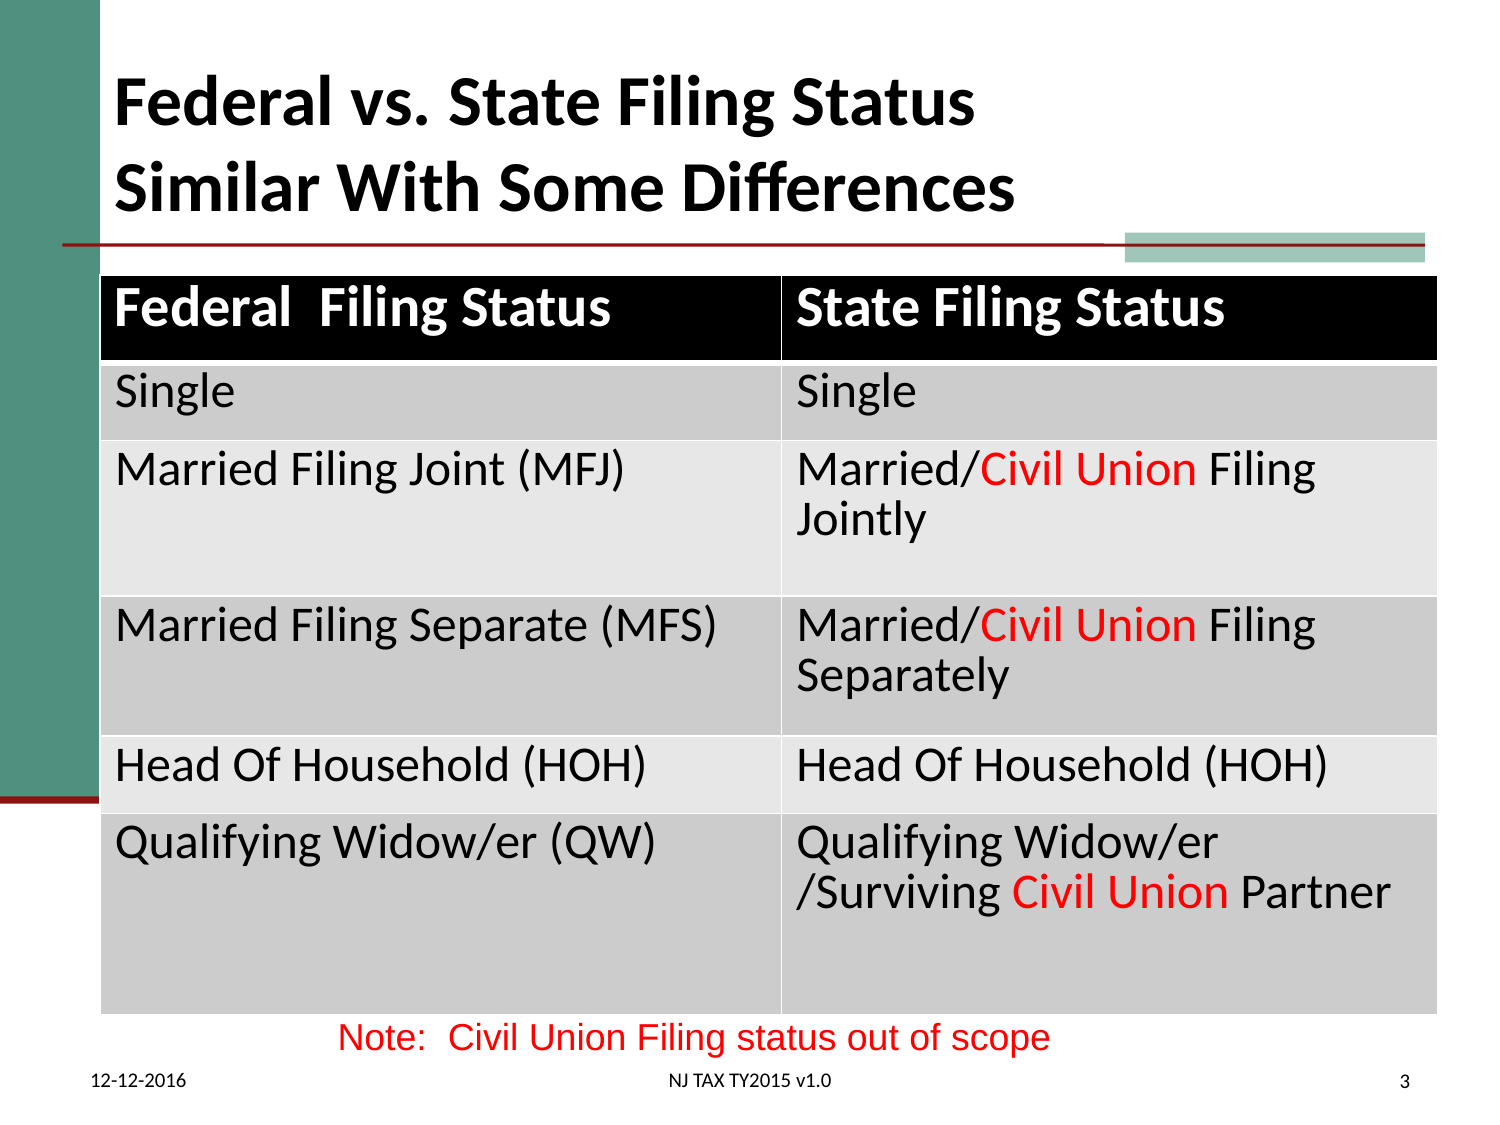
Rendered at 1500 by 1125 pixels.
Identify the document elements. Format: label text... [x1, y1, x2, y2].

table_cell Qualifying Widow/er (QW) [101, 814, 781, 1014]
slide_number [74, 1049, 401, 1100]
table_cell Single [101, 366, 781, 440]
table_header State Filing Status [782, 276, 1437, 360]
table_cell Head Of Household (HOH) [782, 737, 1437, 813]
table_header Federal Filing Status [101, 276, 781, 360]
table_cell Single [782, 366, 1437, 440]
table_cell Qualifying Widow/er /Surviving Civil Union Partner [782, 814, 1437, 1014]
table_cell Married/Civil Union Filing Separately [782, 597, 1437, 735]
title Federal vs. State Filing Status Similar With Some Differences [99, 45, 1425, 234]
table_cell Head Of Household (HOH) [101, 737, 781, 813]
table_cell Married Filing Separate (MFS) [101, 597, 781, 735]
table_cell Married/Civil Union Filing Jointly [782, 441, 1437, 595]
footer NJ TAX TY2015 v1.0 [496, 1050, 1004, 1100]
table_cell Married Filing Joint (MFJ) [101, 441, 781, 595]
text_box Note: Civil Union Filing status out of scope [322, 1006, 1077, 1066]
slide_number 3 [1112, 1049, 1426, 1101]
